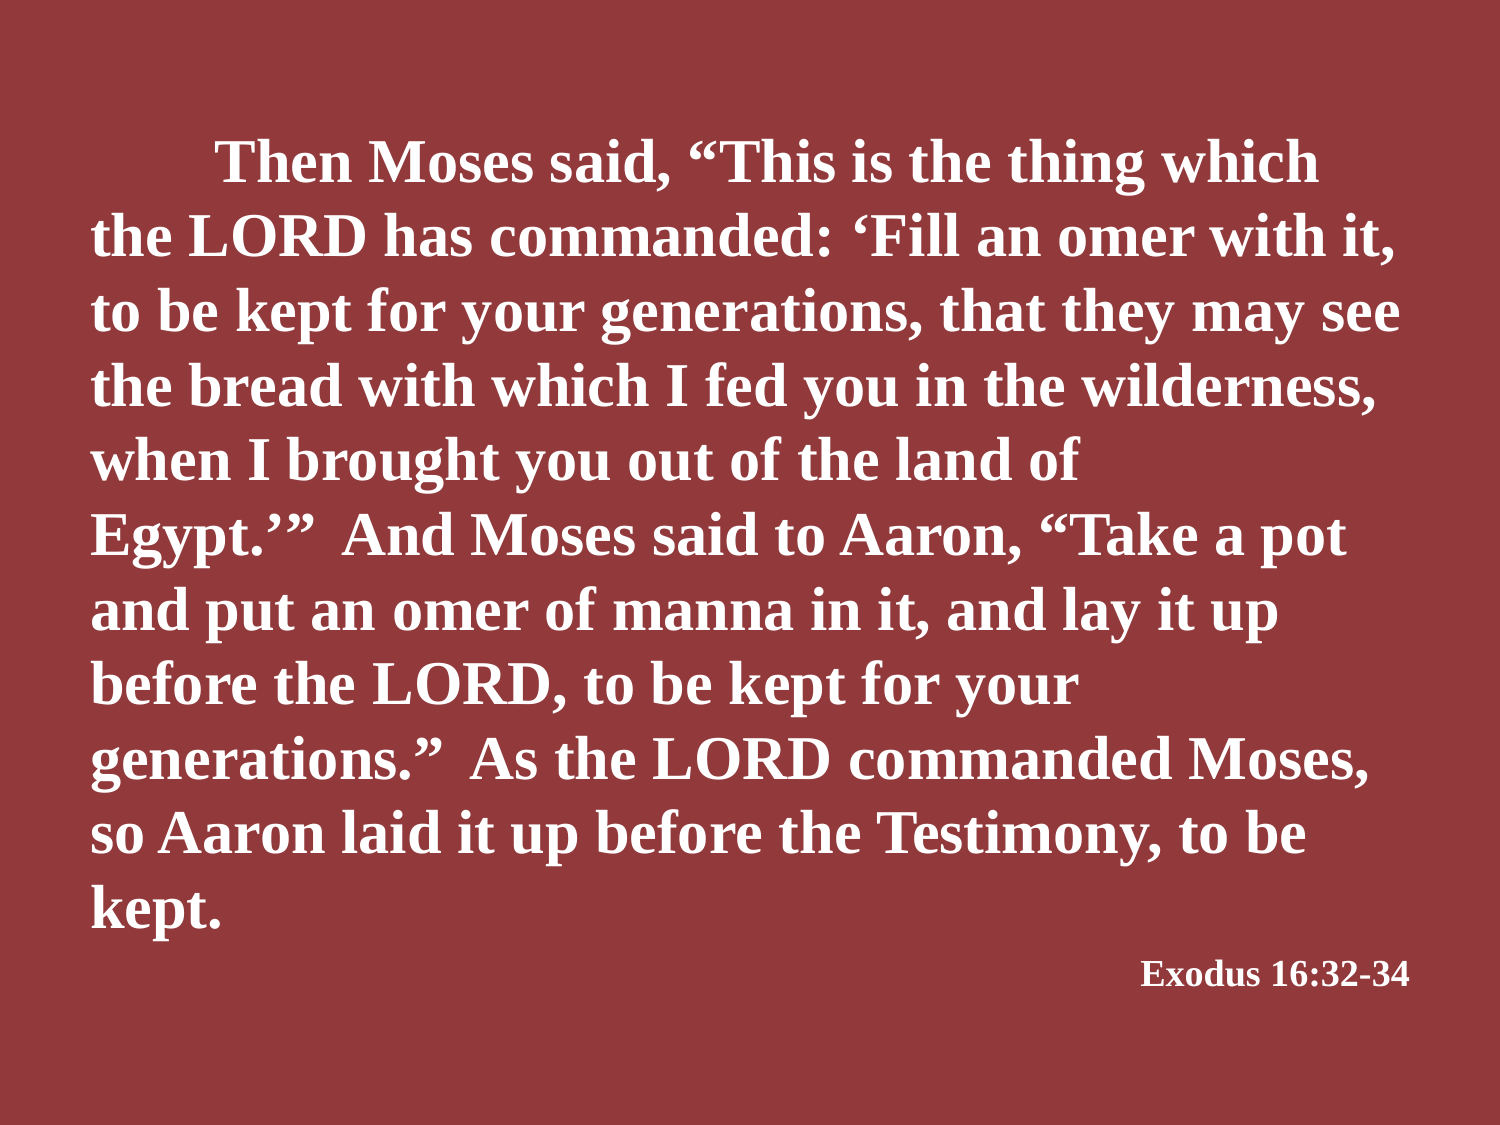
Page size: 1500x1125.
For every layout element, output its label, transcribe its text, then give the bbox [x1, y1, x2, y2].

list Then Moses said, “This is the thing which the Lord has commanded: ‘Fill an omer with it, to be kept for your generations, that they may see the bread with which I fed you in the wilderness, when I brought you out of the land of Egypt.’” And Moses said to Aaron, “Take a pot and put an omer of manna in it, and lay it up before the Lord, to be kept for your generations.” As the Lord commanded Moses, so Aaron laid it up before the Testimony, to be kept. Exodus 16:32-34 [75, 112, 1425, 1005]
